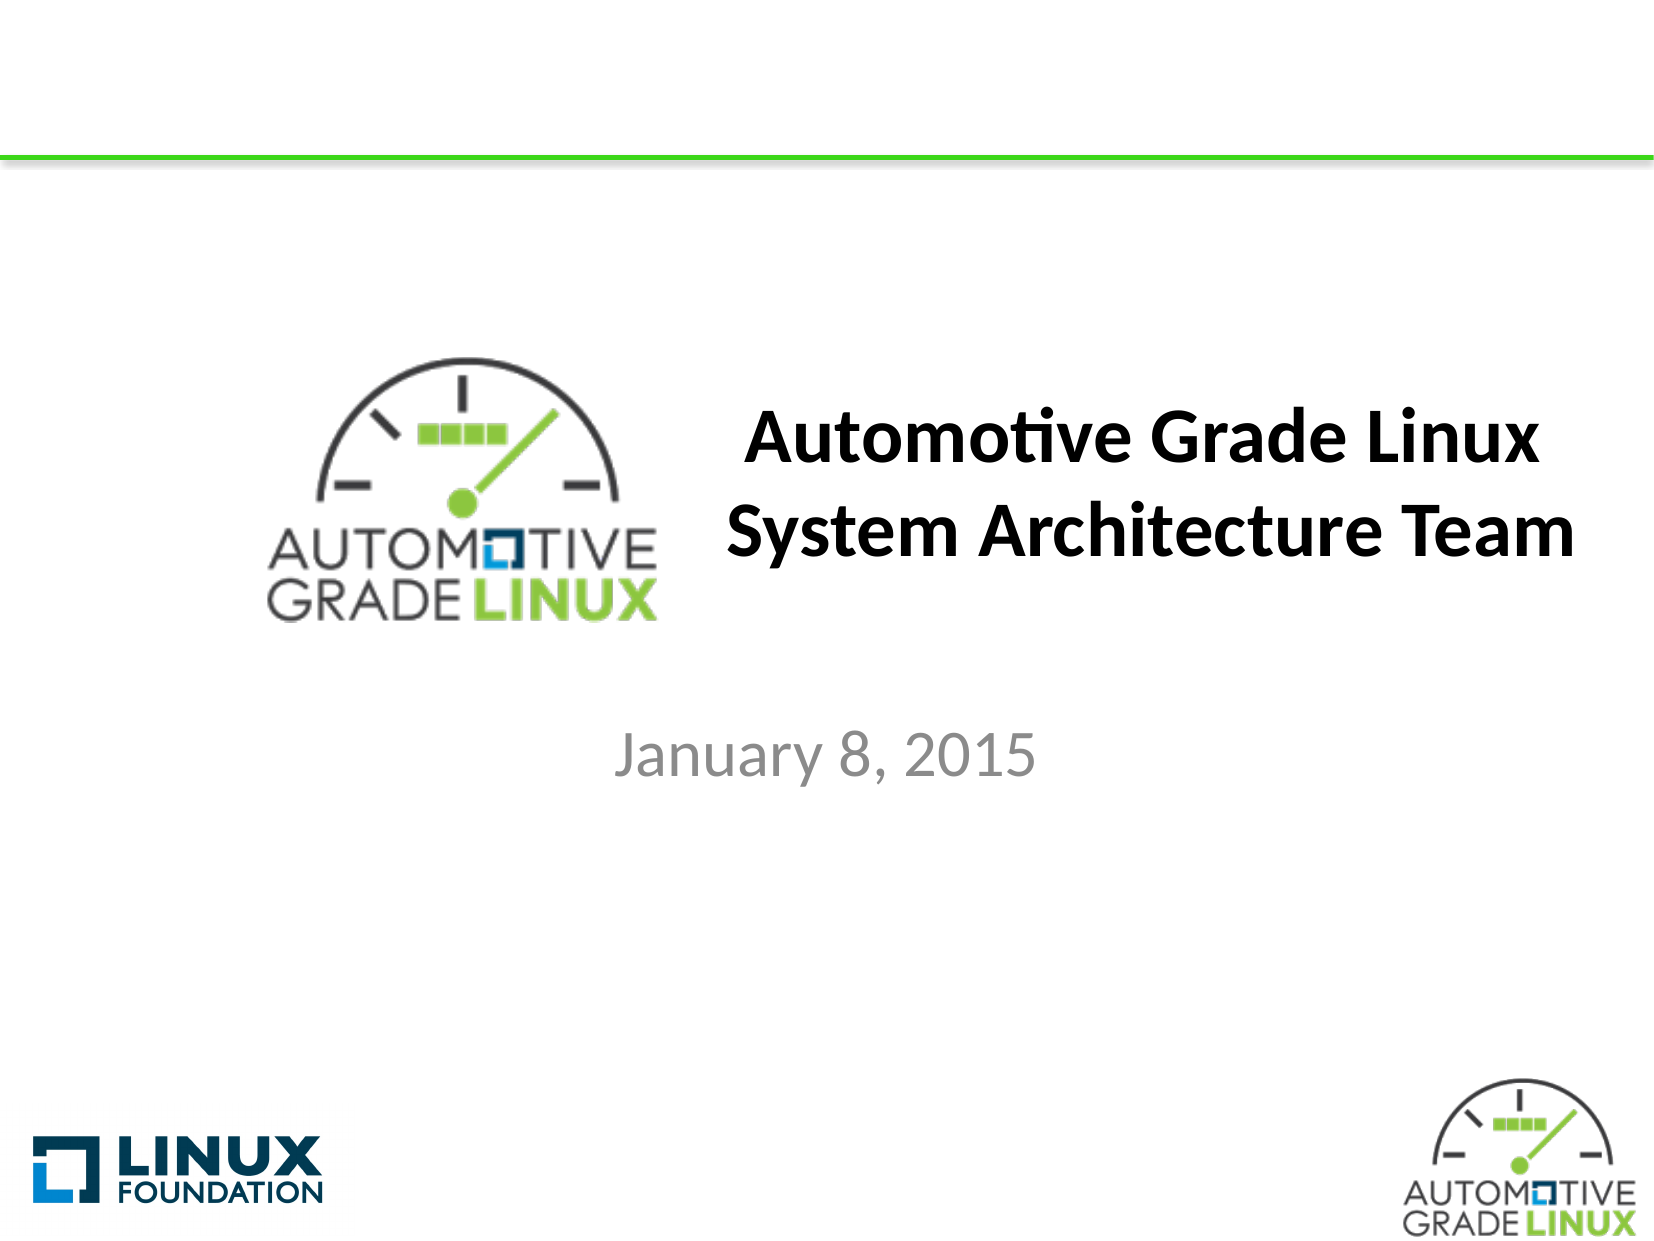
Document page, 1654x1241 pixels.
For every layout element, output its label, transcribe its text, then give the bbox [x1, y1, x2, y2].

picture [264, 357, 661, 623]
picture [0, 1103, 355, 1236]
picture [1401, 1078, 1638, 1237]
title Automotive Grade Linux System Architecture Team [676, 307, 1627, 649]
subtitle January 8, 2015 [248, 702, 1406, 1020]
